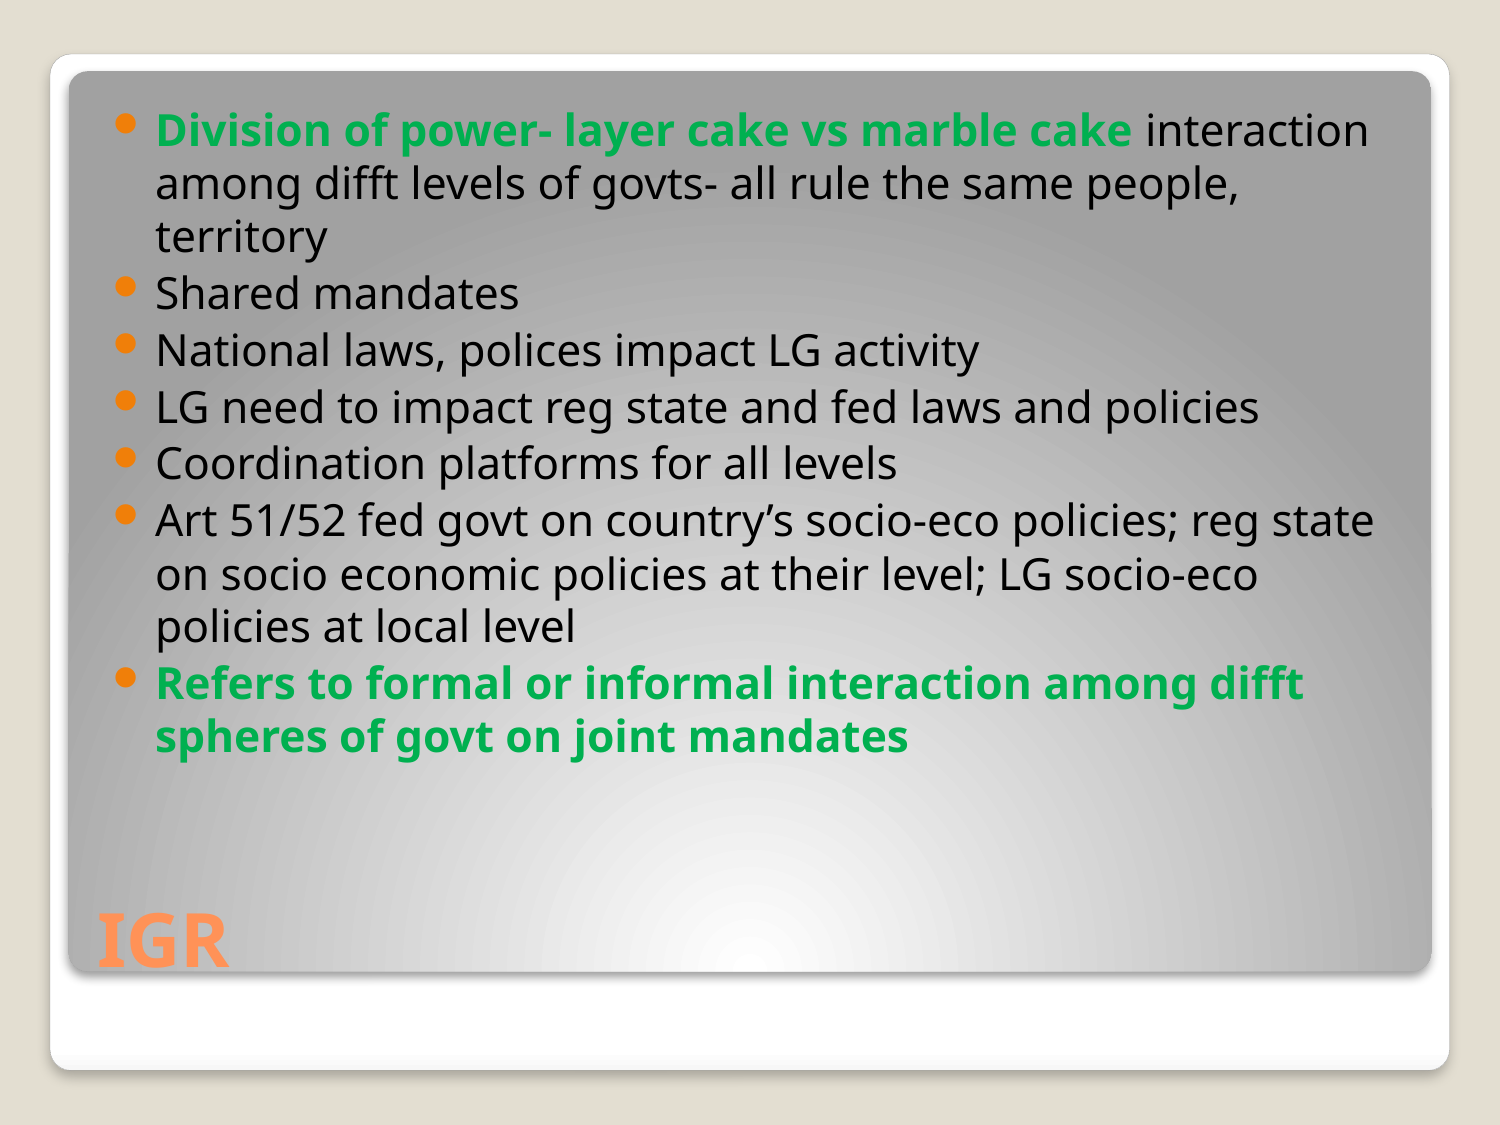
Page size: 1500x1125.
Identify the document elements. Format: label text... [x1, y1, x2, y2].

list Division of power- layer cake vs marble cake interaction among difft levels of govts- all rule the same people, territory Shared mandates National laws, polices impact LG activity LG need to impact reg state and fed laws and policies Coordination platforms for all levels Art 51/52 fed govt on country’s socio-eco policies; reg state on socio economic policies at their level; LG socio-eco policies at local level Refers to formal or informal interaction among difft spheres of govt on joint mandates [82, 86, 1425, 774]
title IGR [82, 817, 1425, 990]
